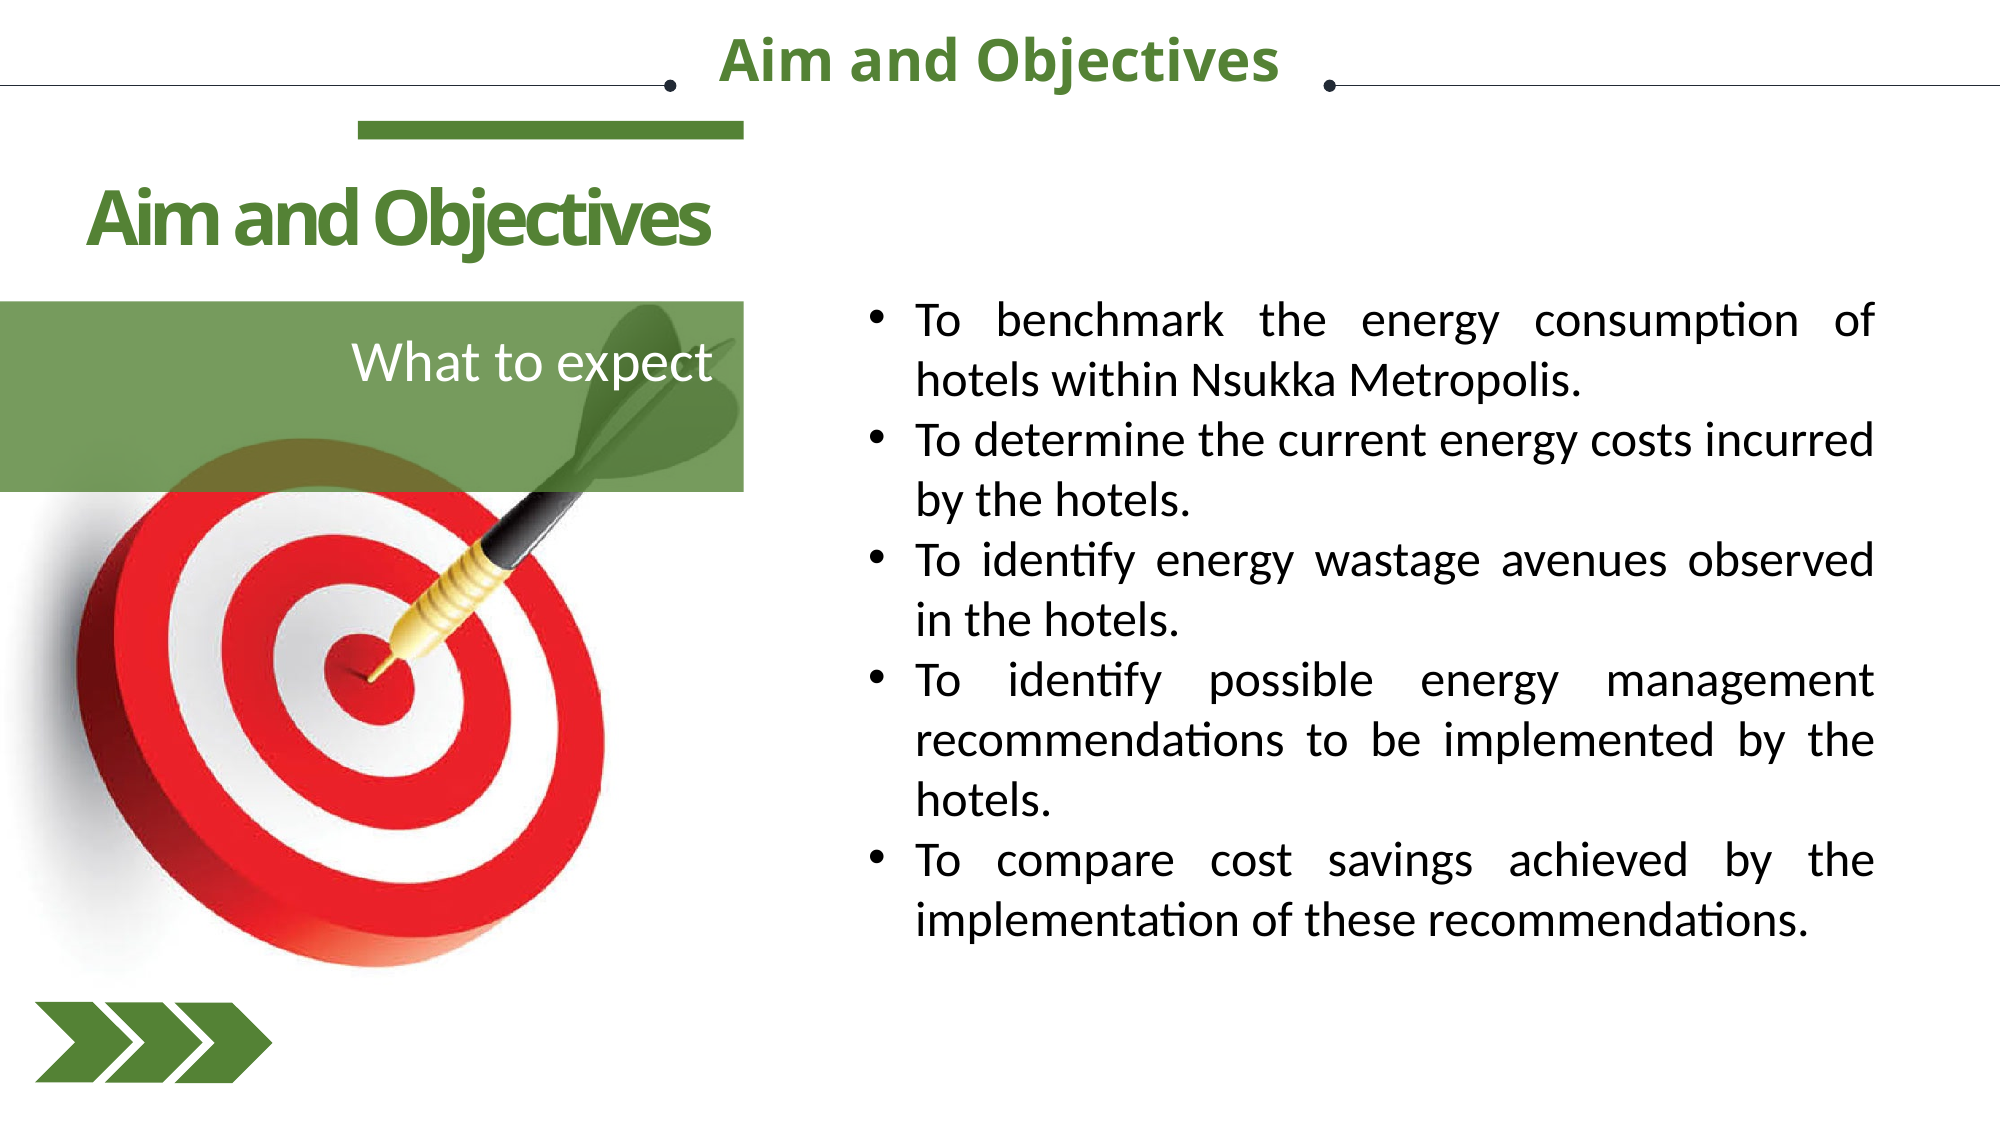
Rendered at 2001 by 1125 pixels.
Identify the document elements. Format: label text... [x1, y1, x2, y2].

picture [0, 289, 744, 1003]
text_box Aim and Objectives [0, 139, 744, 289]
text_box To benchmark the energy consumption of hotels within Nsukka Metropolis. To determine the current energy costs incurred by the hotels. To identify energy wastage avenues observed in the hotels. To identify possible energy management recommendations to be implemented by the hotels. To compare cost savings achieved by the implementation of these recommendations. [853, 279, 1891, 954]
text_box [357, 120, 745, 141]
text_box Aim and Objectives [37, 31, 1963, 165]
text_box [37, 1002, 272, 1083]
